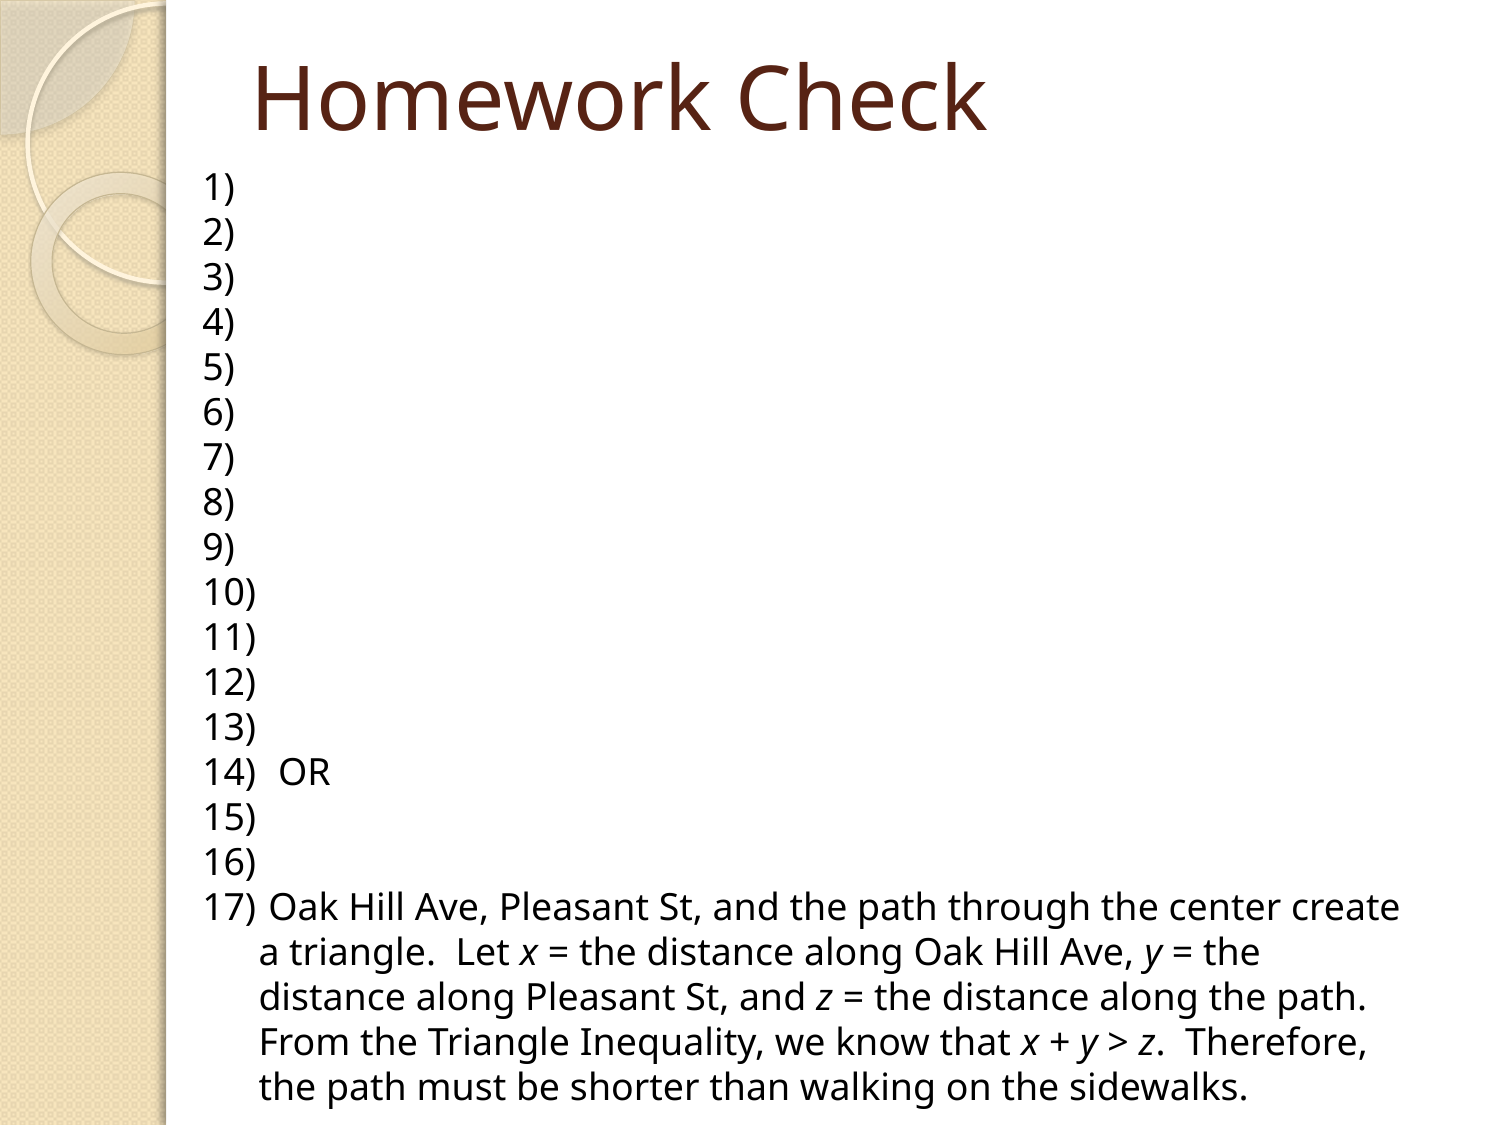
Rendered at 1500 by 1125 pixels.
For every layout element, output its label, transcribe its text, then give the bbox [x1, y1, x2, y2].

title Homework Check [235, 0, 1466, 189]
